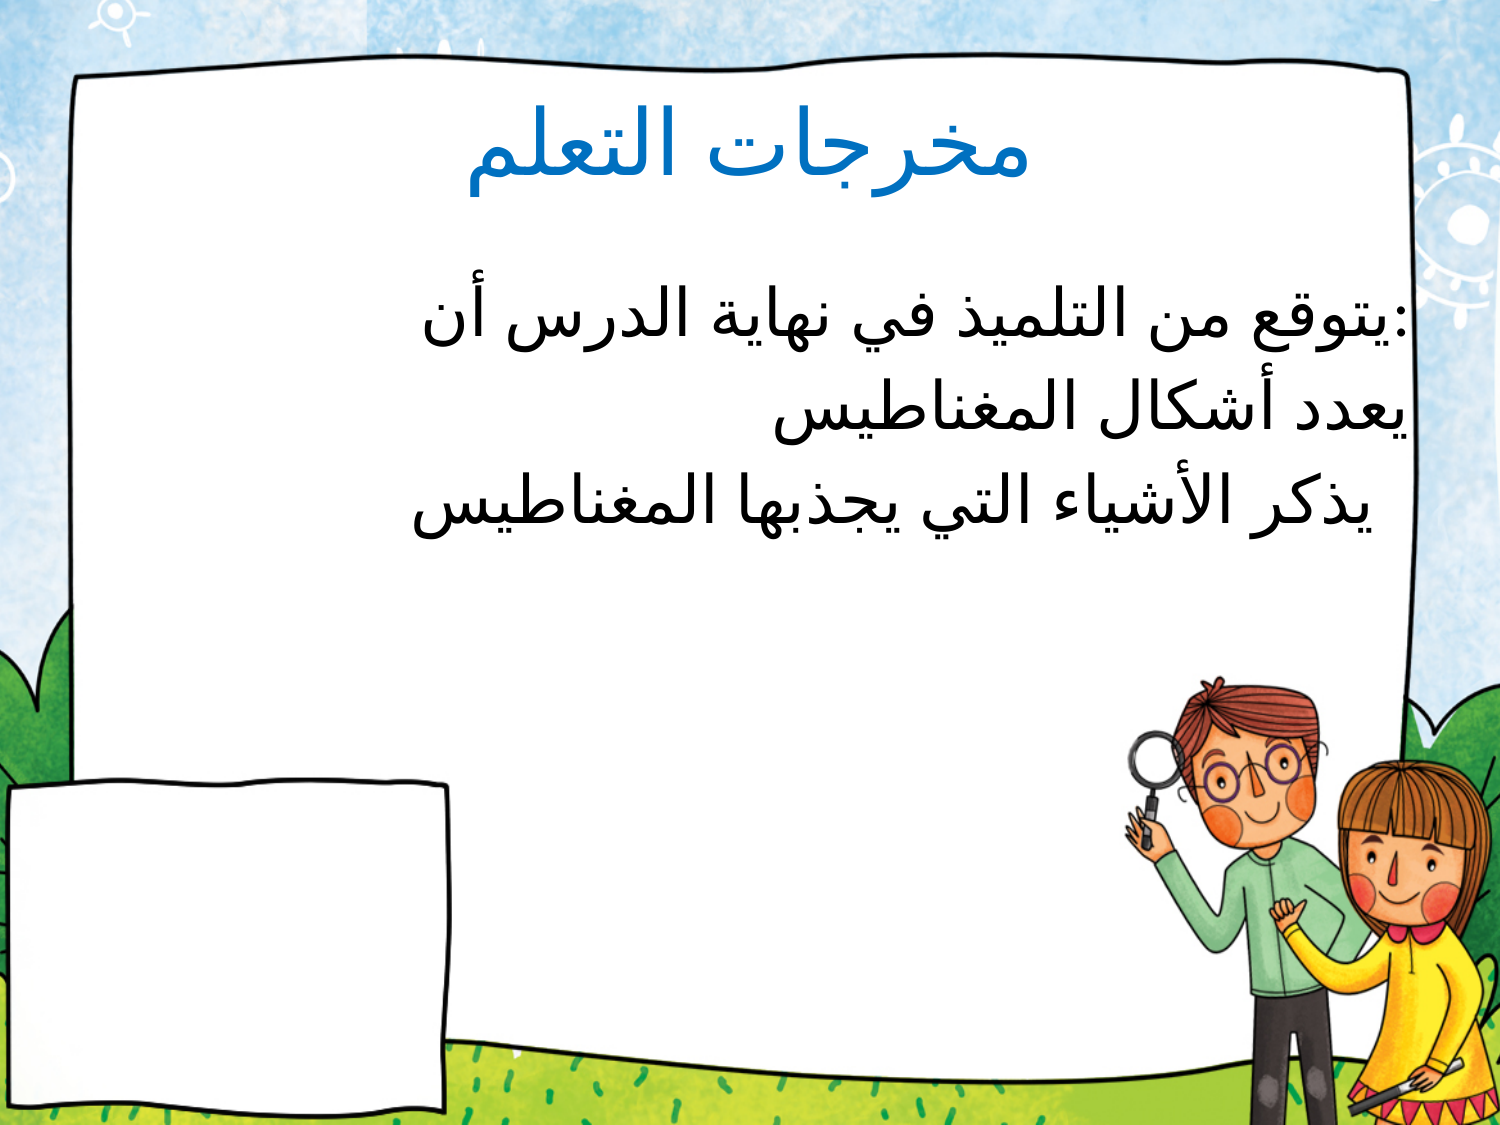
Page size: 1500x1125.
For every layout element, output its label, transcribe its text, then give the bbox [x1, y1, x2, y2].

list يتوقع من التلميذ في نهاية الدرس أن: يعدد أشكال المغناطيس يذكر الأشياء التي يجذبها المغناطيس [75, 262, 1425, 1005]
picture [0, 0, 1500, 1125]
title مخرجات التعلم [75, 45, 1425, 233]
